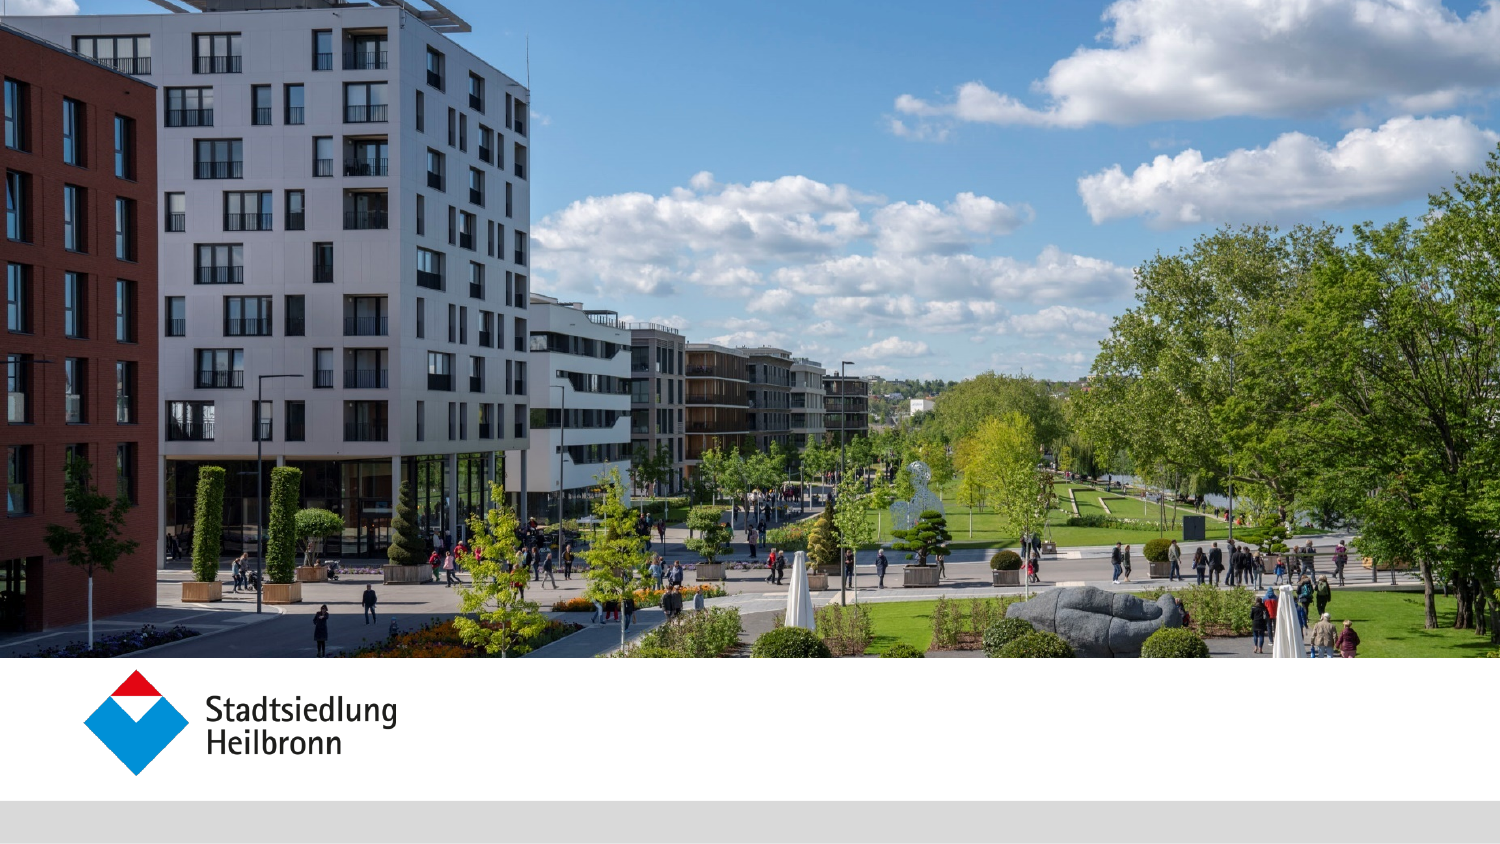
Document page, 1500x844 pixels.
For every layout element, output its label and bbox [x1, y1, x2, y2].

picture [83, 669, 396, 776]
picture [0, 0, 1500, 659]
